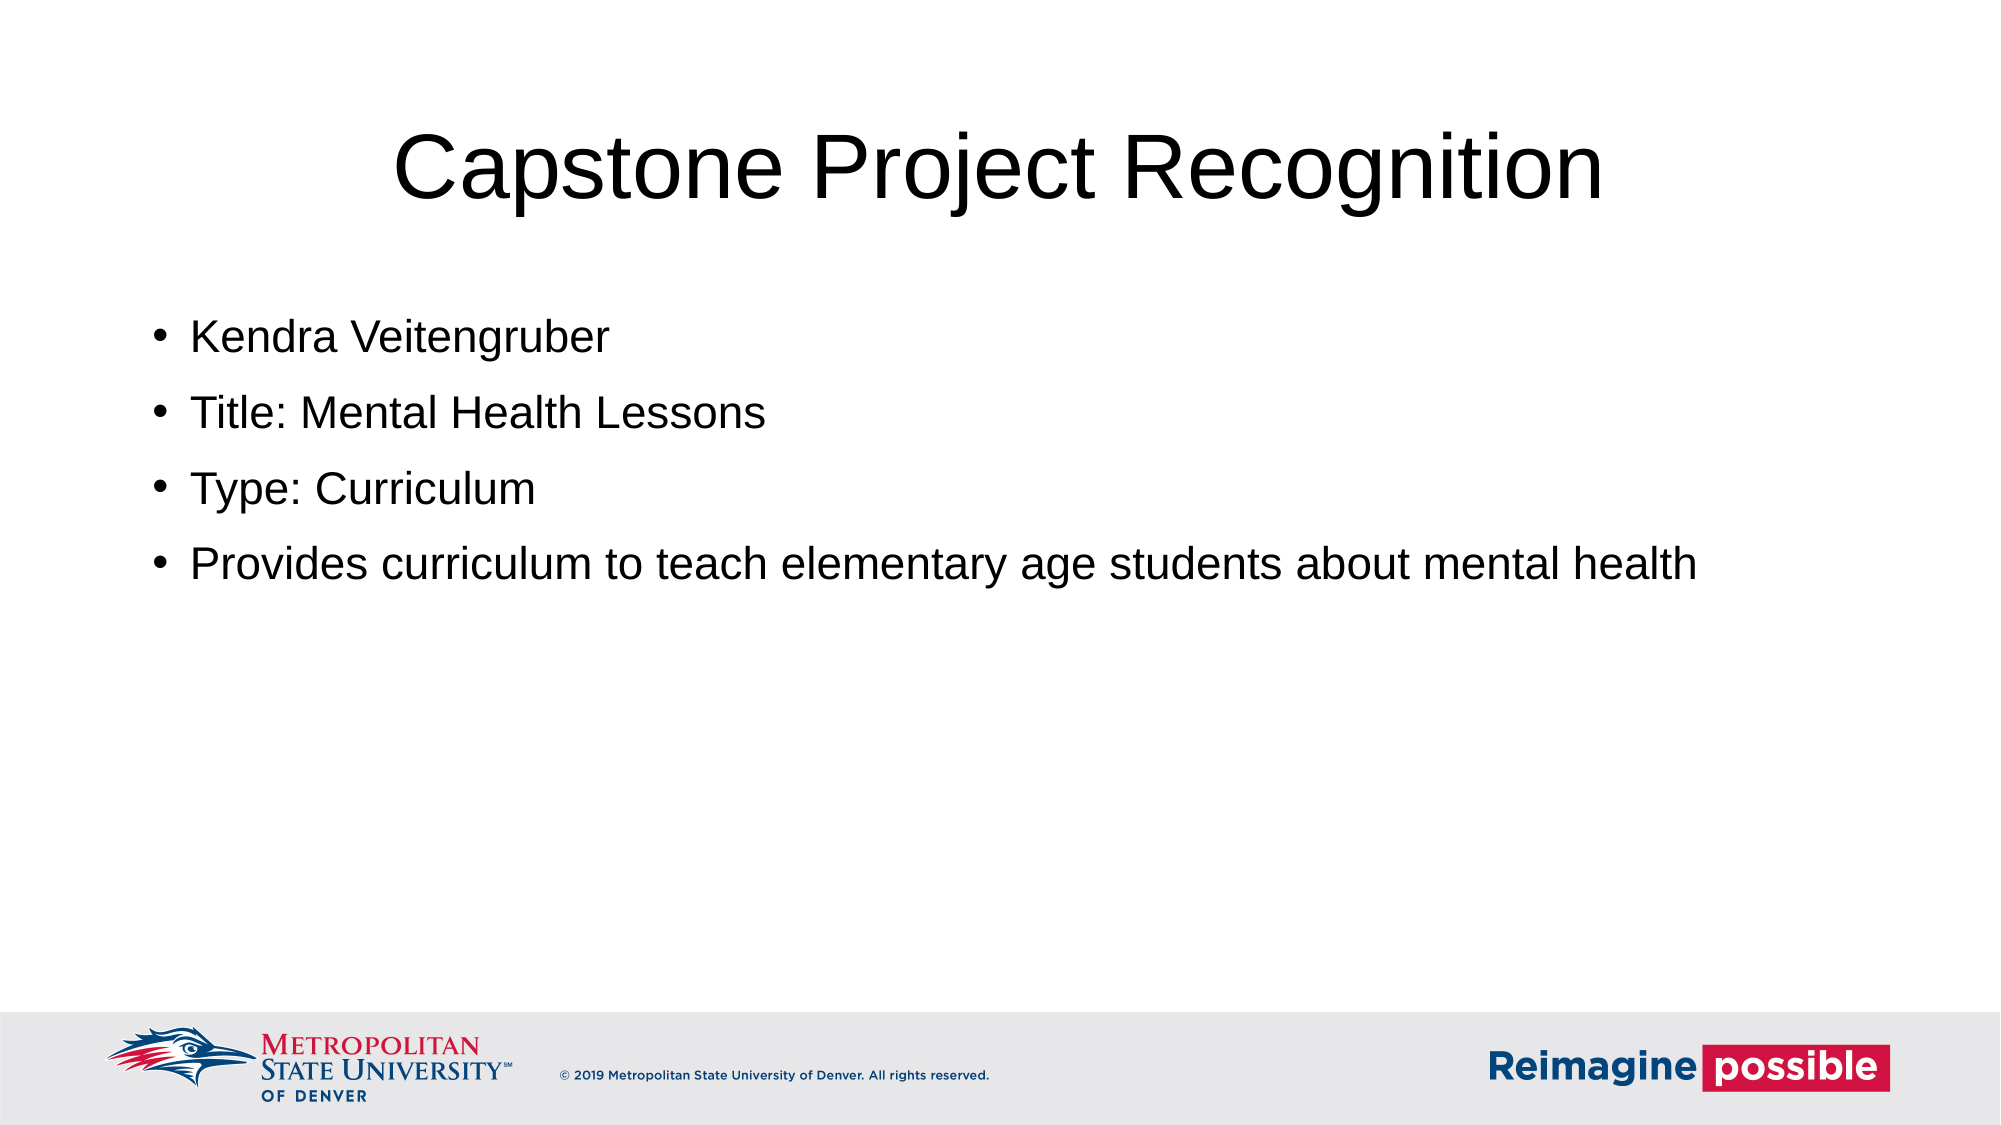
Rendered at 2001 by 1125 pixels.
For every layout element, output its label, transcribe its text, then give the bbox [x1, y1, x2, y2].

title Capstone Project Recognition [137, 59, 1863, 278]
list Kendra Veitengruber Title: Mental Health Lessons Type: Curriculum Provides curriculum to teach elementary age students about mental health [137, 299, 1863, 1014]
picture [0, 1012, 2000, 1125]
